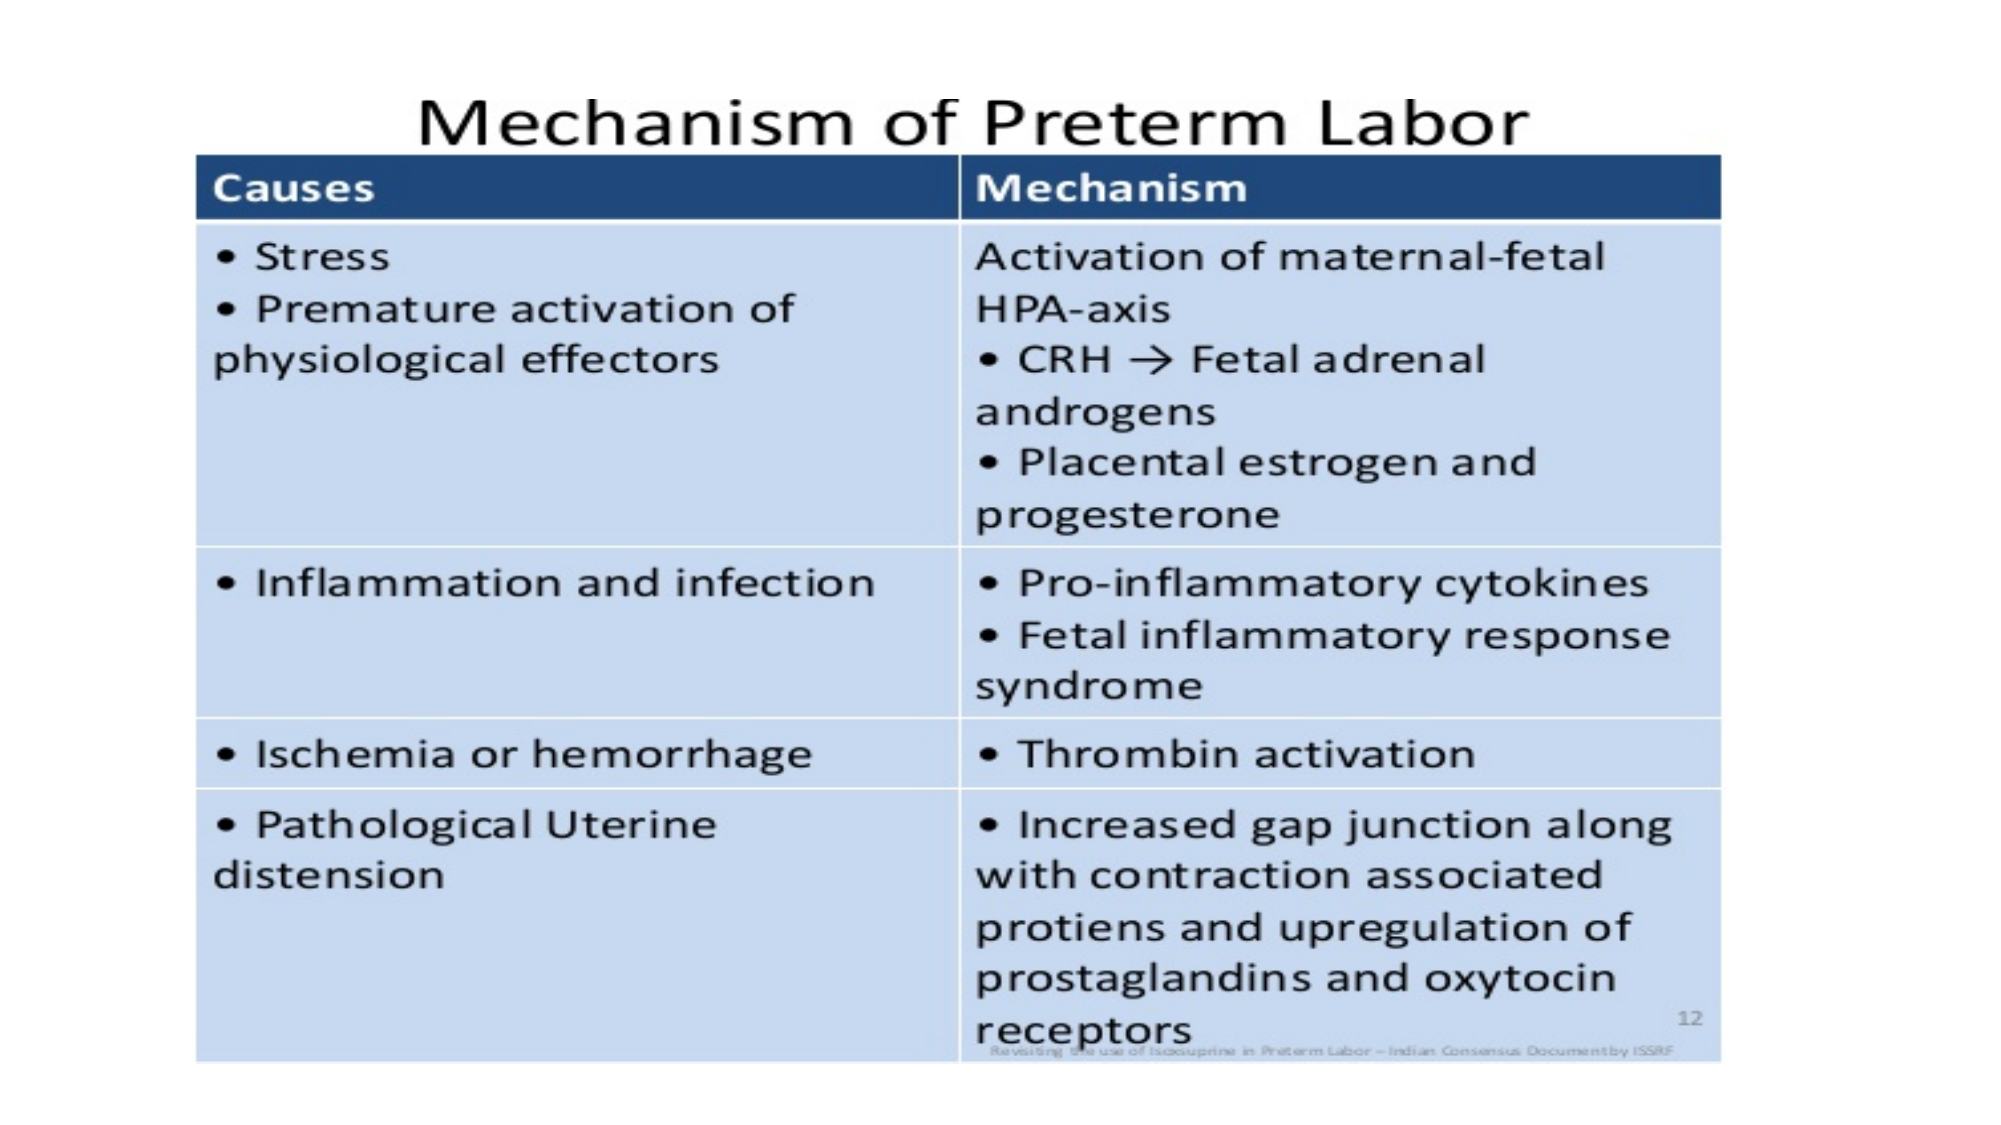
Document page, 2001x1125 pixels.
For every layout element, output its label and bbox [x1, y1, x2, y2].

list [112, 99, 1807, 1064]
